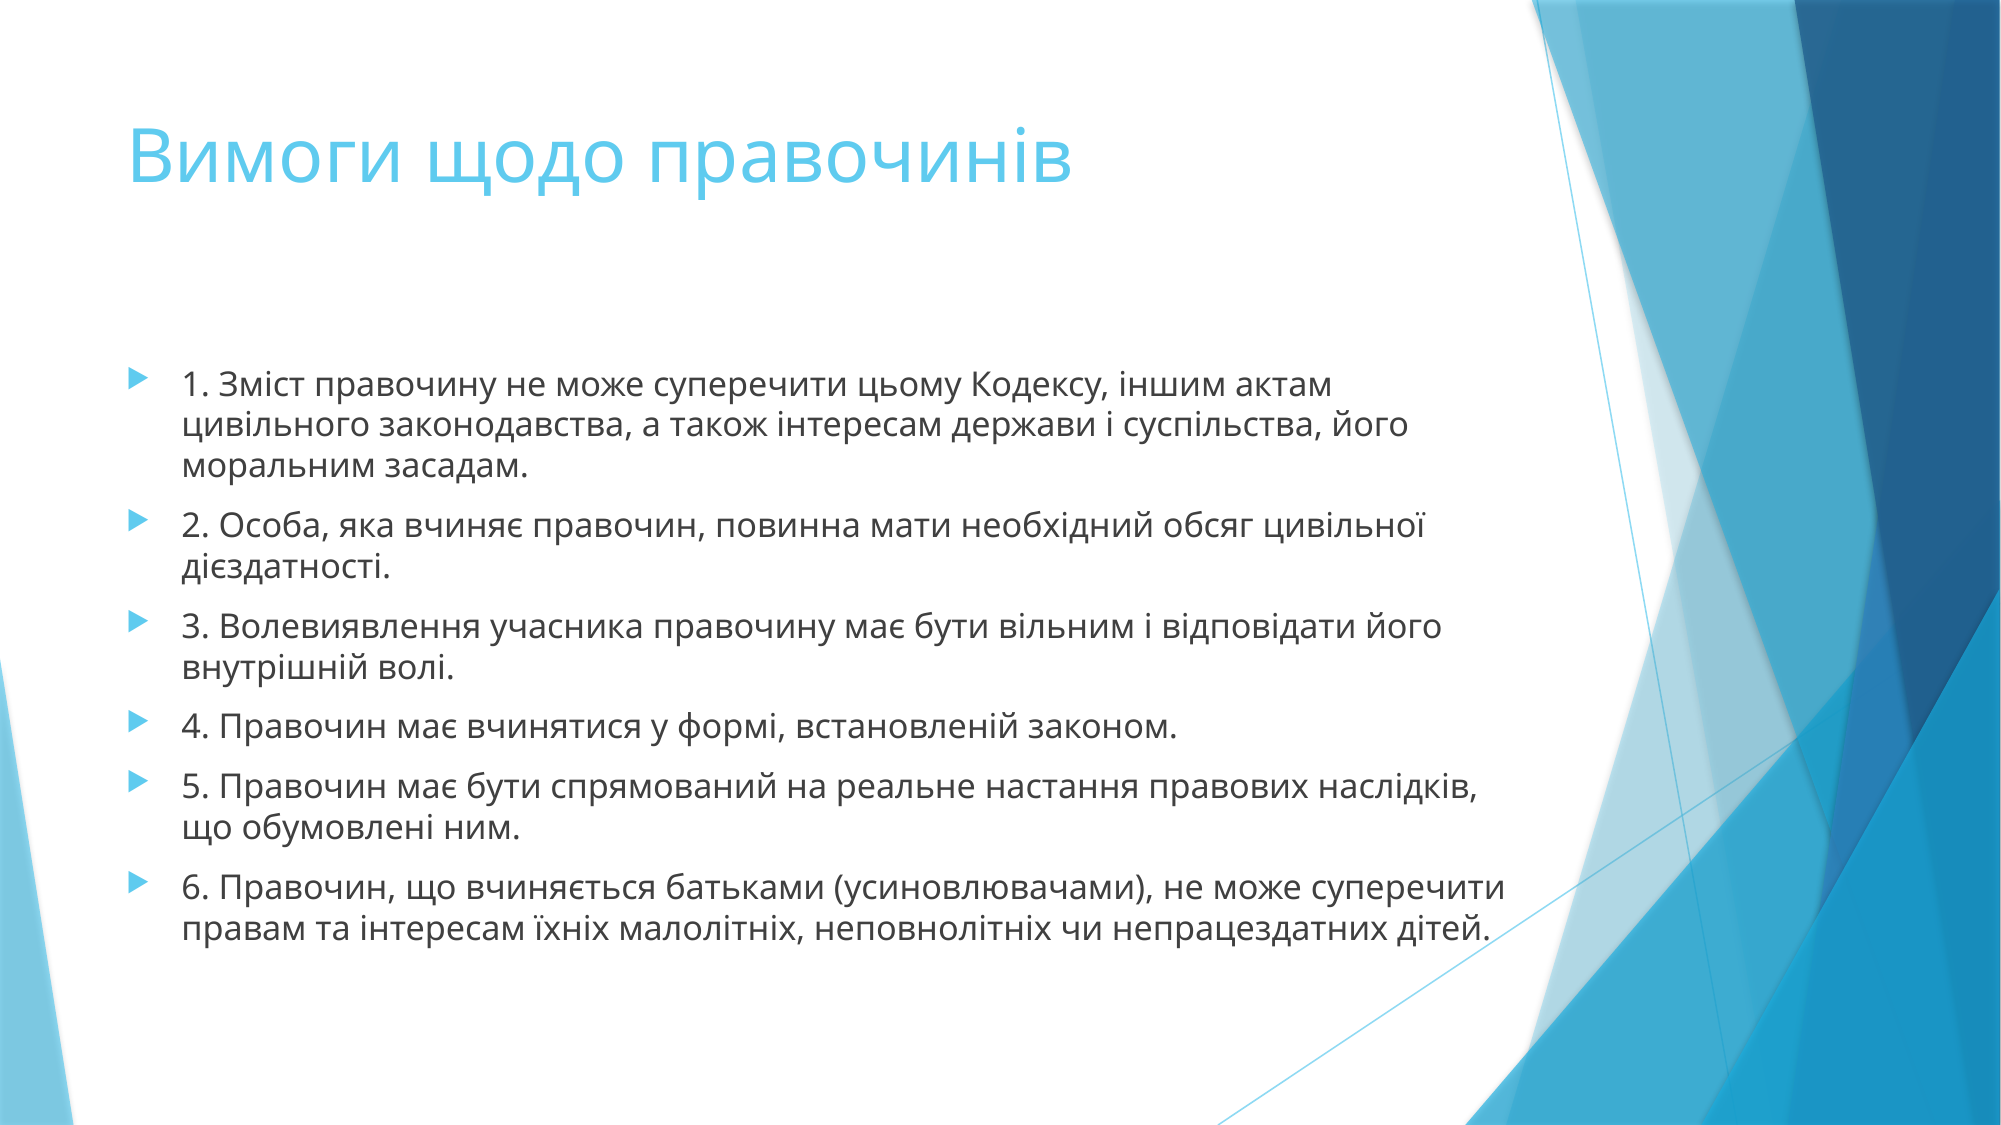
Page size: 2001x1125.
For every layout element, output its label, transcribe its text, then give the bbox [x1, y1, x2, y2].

title Вимоги щодо правочинів [111, 99, 1522, 317]
list 1. Зміст правочину не може суперечити цьому Кодексу, іншим актам цивільного законодавства, а також інтересам держави і суспільства, його моральним засадам. 2. Особа, яка вчиняє правочин, повинна мати необхідний обсяг цивільної дієздатності. 3. Волевиявлення учасника правочину має бути вільним і відповідати його внутрішній волі. 4. Правочин має вчинятися у формі, встановленій законом. 5. Правочин має бути спрямований на реальне настання правових наслідків, що обумовлені ним. 6. Правочин, що вчиняється батьками (усиновлювачами), не може суперечити правам та інтересам їхніх малолітніх, неповнолітніх чи непрацездатних дітей. [111, 354, 1522, 992]
